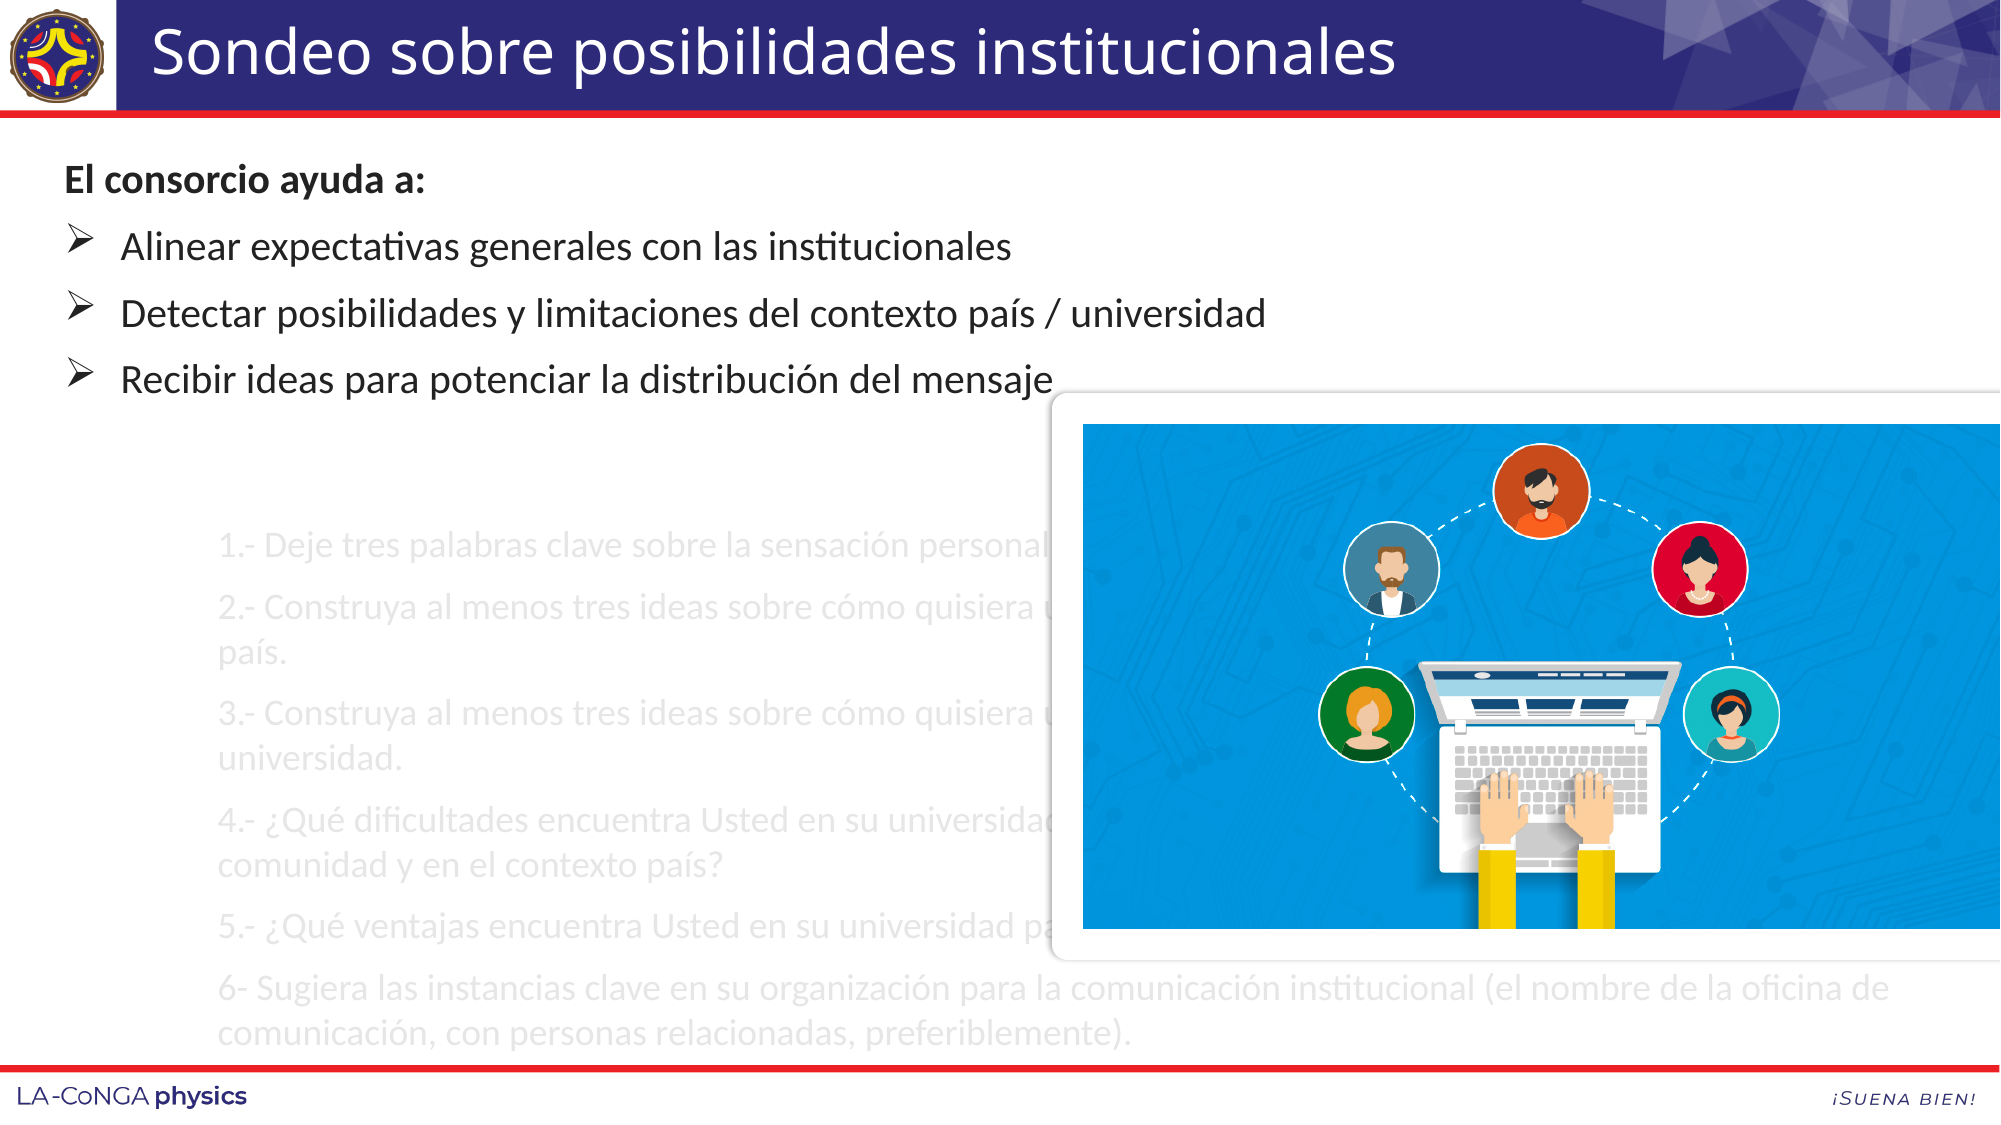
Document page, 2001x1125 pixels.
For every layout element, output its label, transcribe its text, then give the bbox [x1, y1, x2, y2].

text_box El consorcio ayuda a: Alinear expectativas generales con las institucionales Detectar posibilidades y limitaciones del contexto país / universidad Recibir ideas para potenciar la distribución del mensaje [49, 144, 1949, 477]
text_box 1.- Deje tres palabras clave sobre la sensación personal que le genera su participación en el Proyecto LA-CoNGA. 2.- Construya al menos tres ideas sobre cómo quisiera usted que la gente reconozca al Proyecto LA-CoNGA en su país. 3.- Construya al menos tres ideas sobre cómo quisiera usted que la gente reconozca al Proyecto LA-CoNGA en su universidad. 4.- ¿Qué dificultades encuentra Usted en su universidad para comunicar los avances del proyecto LA-Conga hacia su comunidad y en el contexto país? 5.- ¿Qué ventajas encuentra Usted en su universidad para apoyar la comunicación del proyecto LA-Conga? 6- Sugiera las instancias clave en su organización para la comunicación institucional (el nombre de la oficina de comunicación, con personas relacionadas, preferiblemente). [202, 512, 2000, 1061]
picture [1684, 667, 1779, 762]
picture [1419, 662, 1681, 930]
picture [1829, 1089, 1980, 1109]
title Sondeo sobre posibilidades institucionales [136, 12, 1862, 101]
picture [1535, 0, 2001, 110]
picture [1319, 667, 1415, 762]
picture [15, 1082, 247, 1111]
picture [1493, 444, 1590, 539]
picture [1344, 522, 1440, 617]
picture [1652, 522, 1748, 617]
picture [10, 9, 104, 105]
